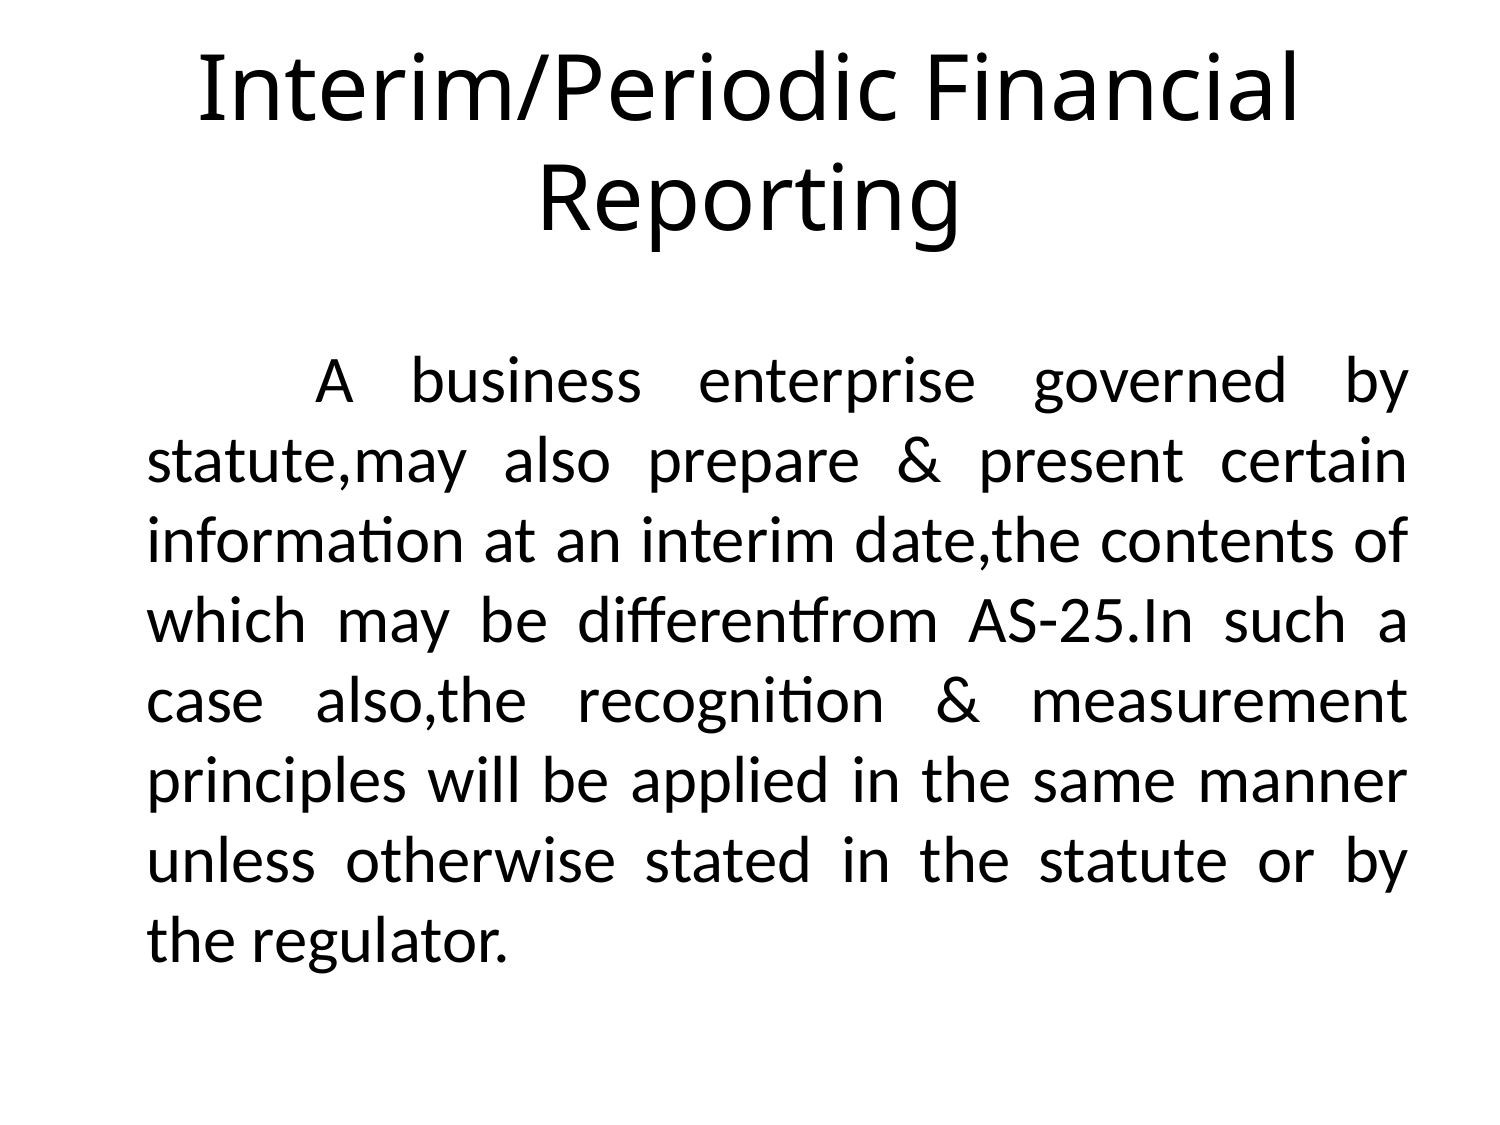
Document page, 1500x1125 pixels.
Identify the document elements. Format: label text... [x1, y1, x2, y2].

title Interim/Periodic Financial Reporting [75, 45, 1425, 233]
list A business enterprise governed by statute,may also prepare & present certain information at an interim date,the contents of which may be differentfrom AS-25.In such a case also,the recognition & measurement principles will be applied in the same manner unless otherwise stated in the statute or by the regulator. [75, 328, 1425, 1005]
